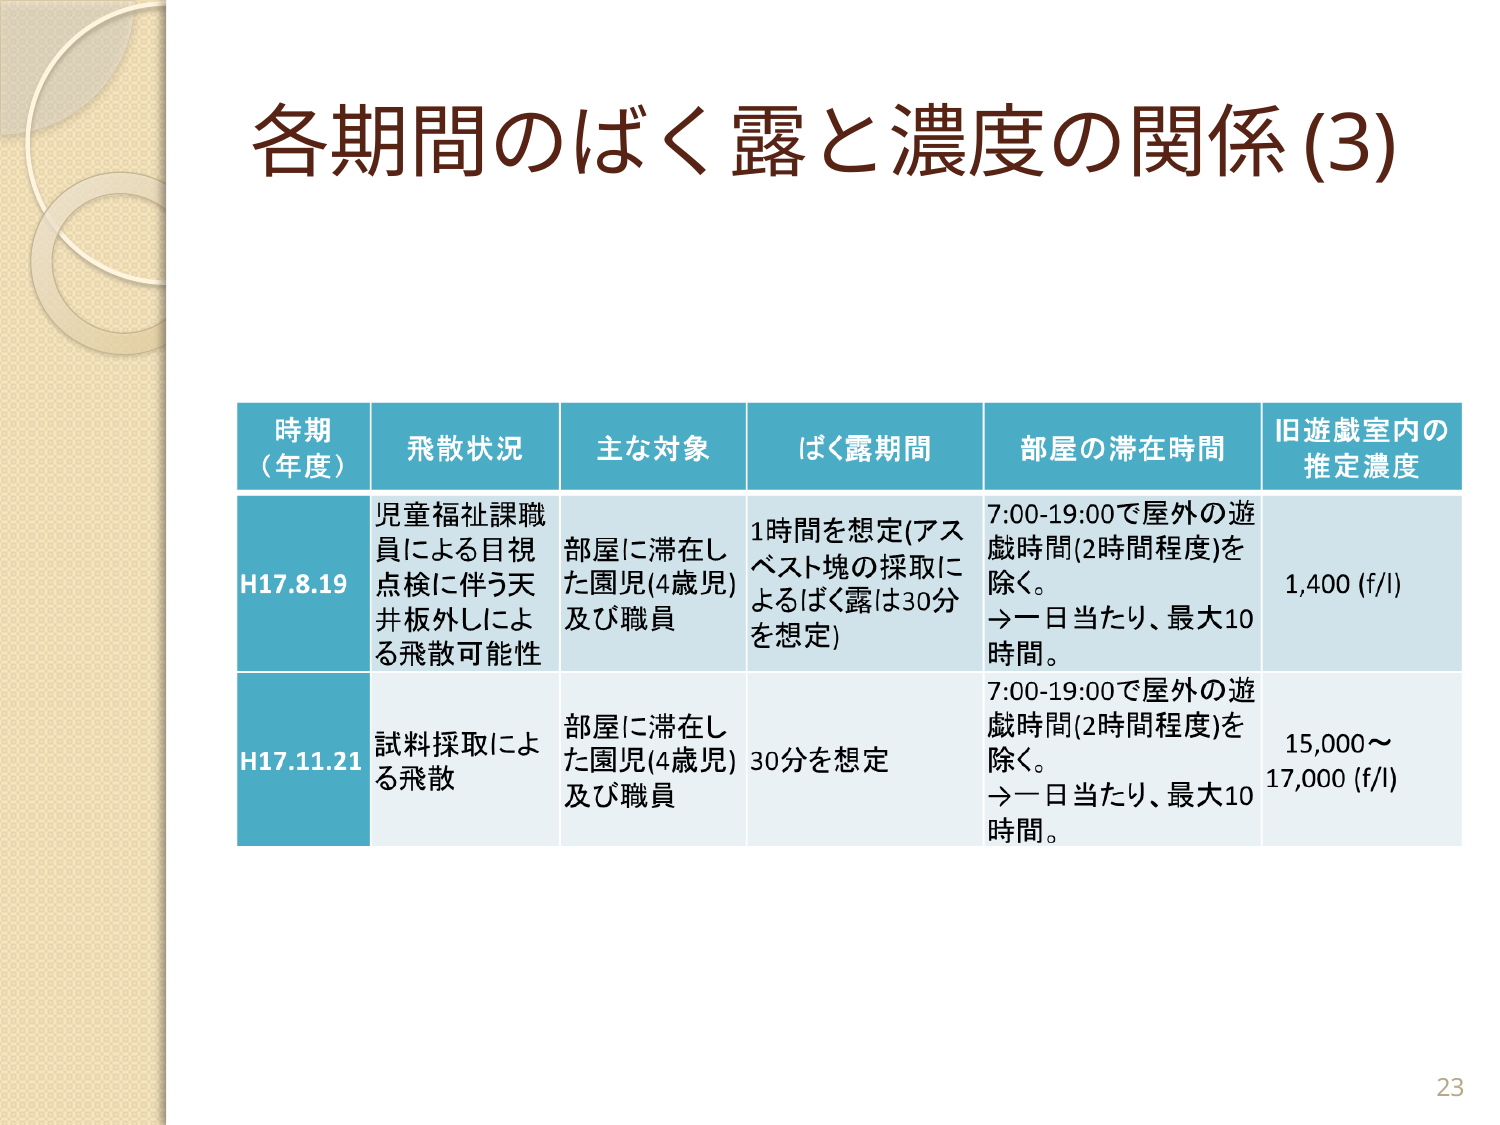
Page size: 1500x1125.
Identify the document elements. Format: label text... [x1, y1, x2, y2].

slide_number 23 [1413, 1034, 1488, 1113]
title 各期間のばく露と濃度の関係(3) [235, 45, 1466, 233]
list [235, 399, 1466, 863]
